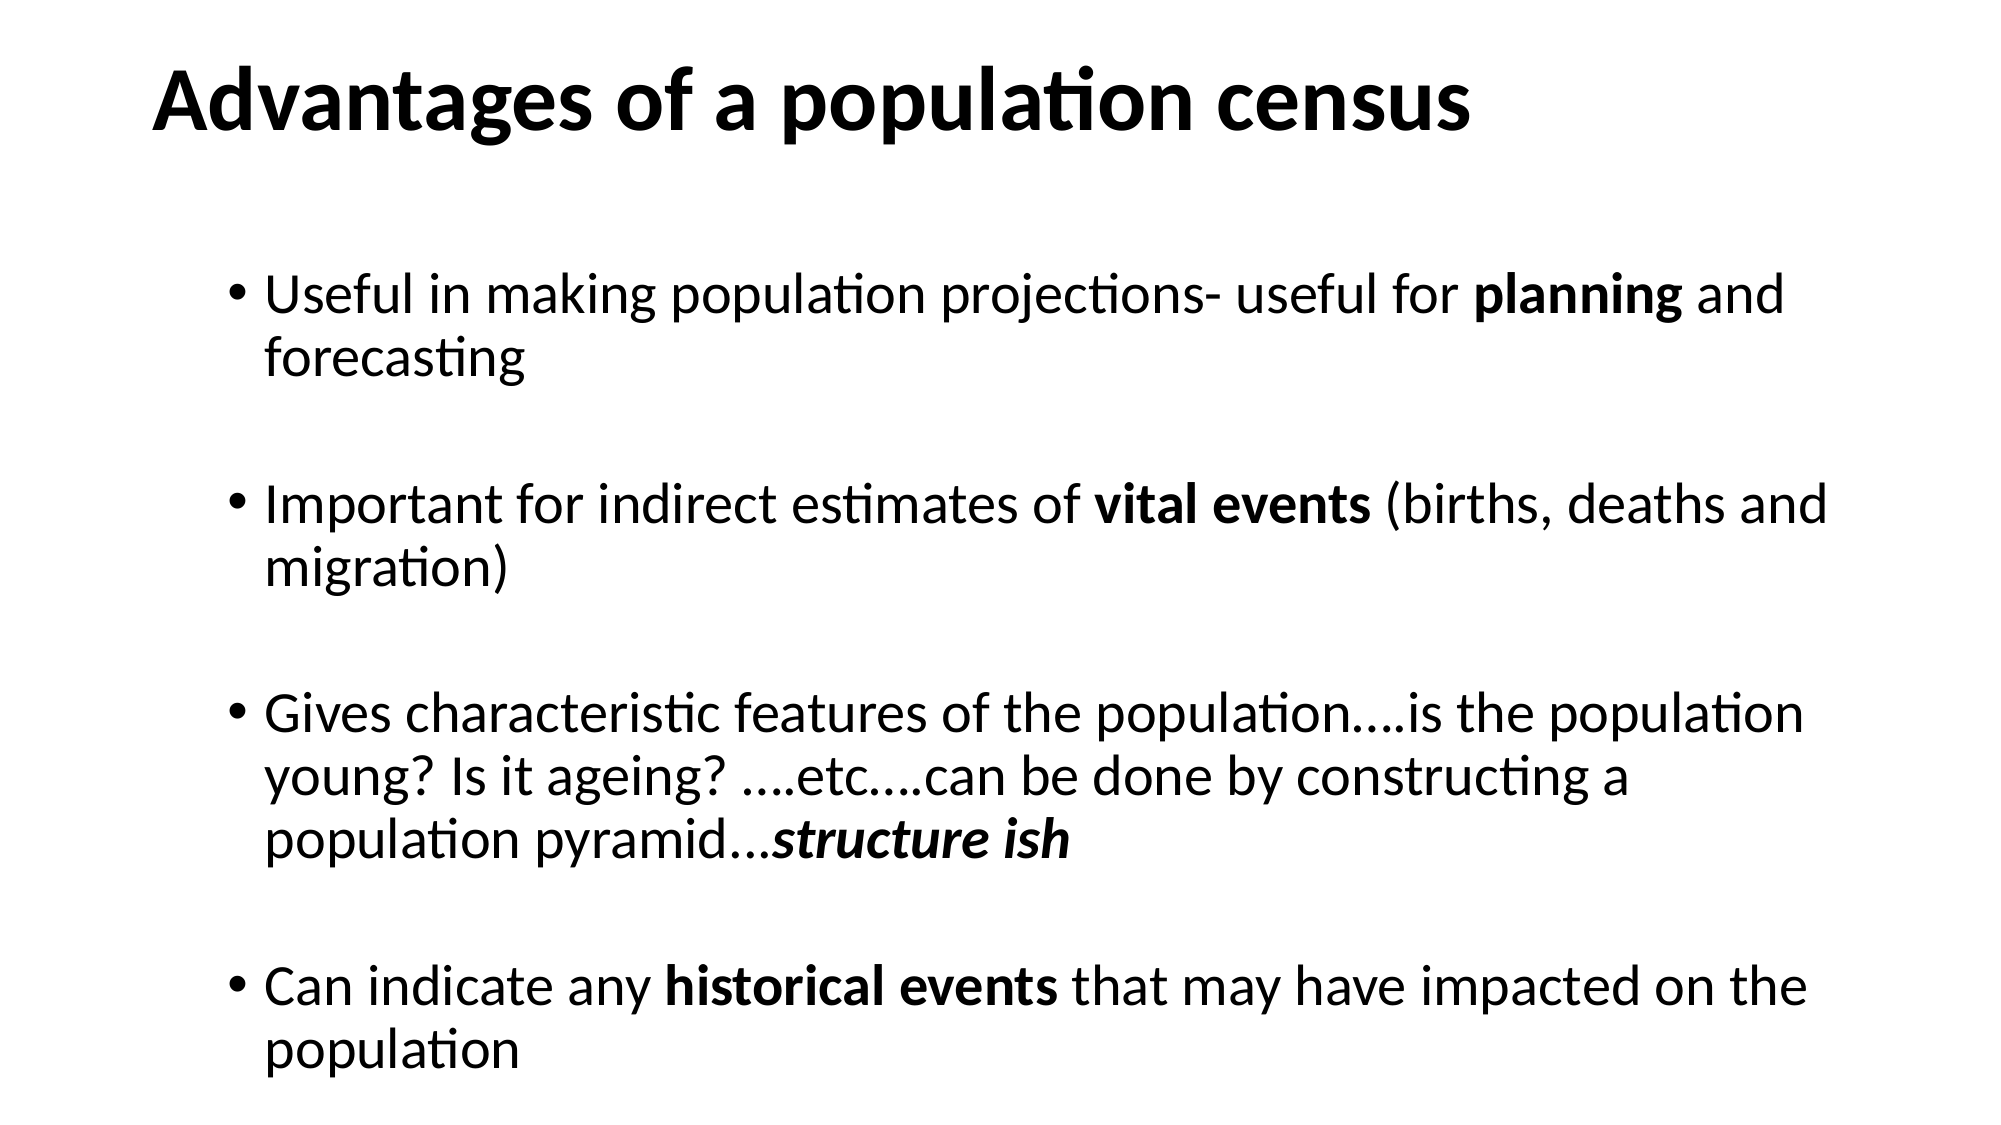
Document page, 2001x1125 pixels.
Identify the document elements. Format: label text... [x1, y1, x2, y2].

list Useful in making population projections- useful for planning and forecasting Important for indirect estimates of vital events (births, deaths and migration) Gives characteristic features of the population….is the population young? Is it ageing? ….etc….can be done by constructing a population pyramid...structure ish Can indicate any historical events that may have impacted on the population [137, 255, 1863, 1095]
title Advantages of a population census [137, 15, 1863, 186]
